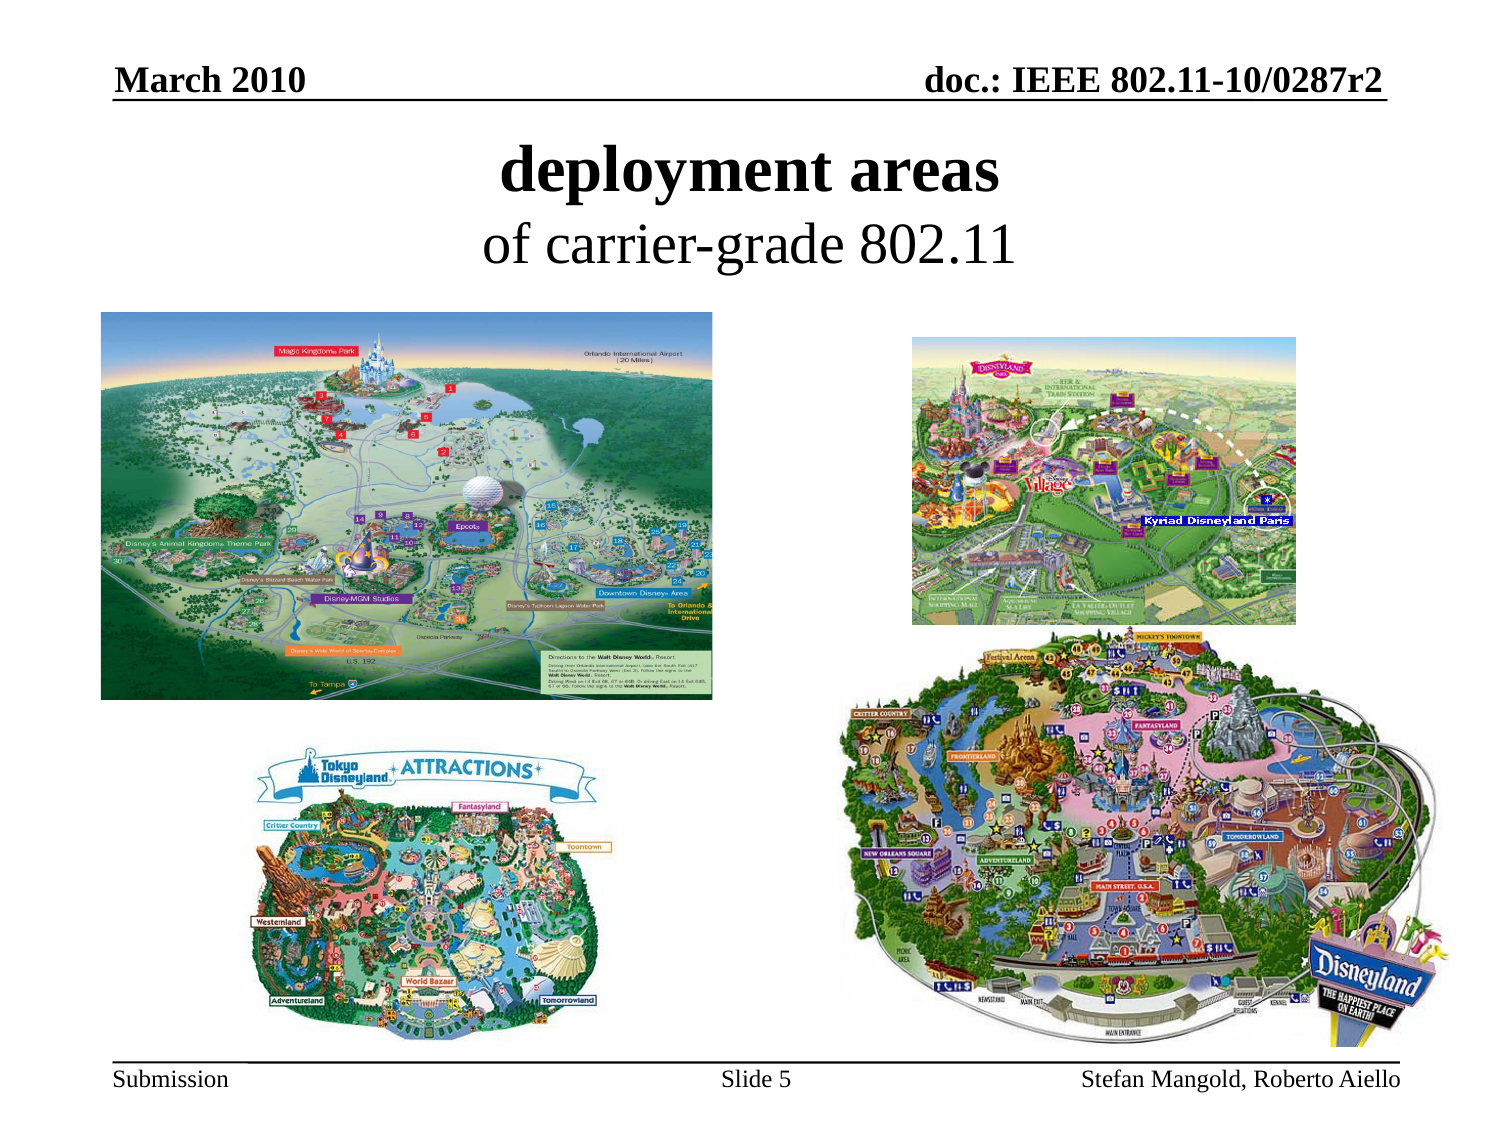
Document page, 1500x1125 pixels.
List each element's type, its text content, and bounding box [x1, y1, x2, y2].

slide_number Slide 5 [712, 1061, 800, 1093]
picture [100, 312, 713, 701]
picture [837, 337, 1451, 1047]
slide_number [114, 54, 309, 101]
footer Stefan Mangold, Roberto Aiello [1076, 1061, 1402, 1093]
picture [237, 737, 620, 1042]
title deployment areas of carrier-grade 802.11 [112, 112, 1388, 288]
